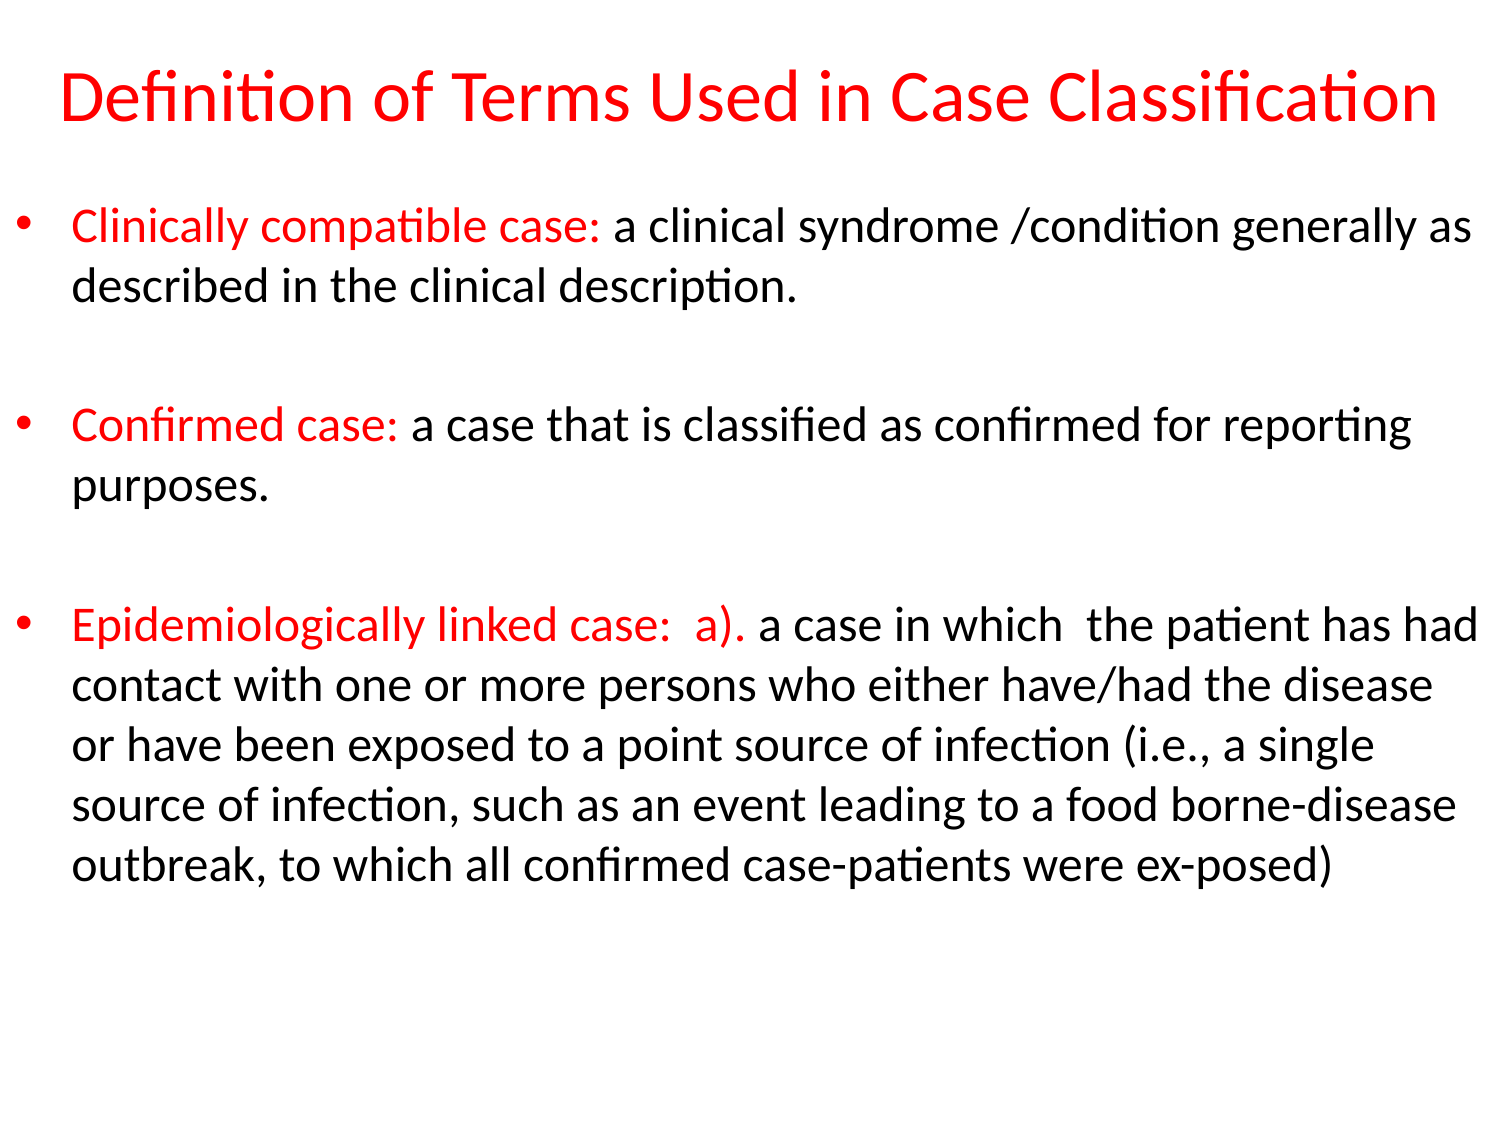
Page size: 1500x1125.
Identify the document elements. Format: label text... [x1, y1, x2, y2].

list Clinically compatible case: a clinical syndrome /condition generally as described in the clinical description. Confirmed case: a case that is classified as confirmed for reporting purposes. Epidemiologically linked case: a). a case in which the patient has had contact with one or more persons who either have/had the disease or have been exposed to a point source of infection (i.e., a single source of infection, such as an event leading to a food borne-disease outbreak, to which all confirmed case-patients were ex-posed) [0, 184, 1500, 1125]
title Definition of Terms Used in Case Classification [0, 0, 1500, 184]
